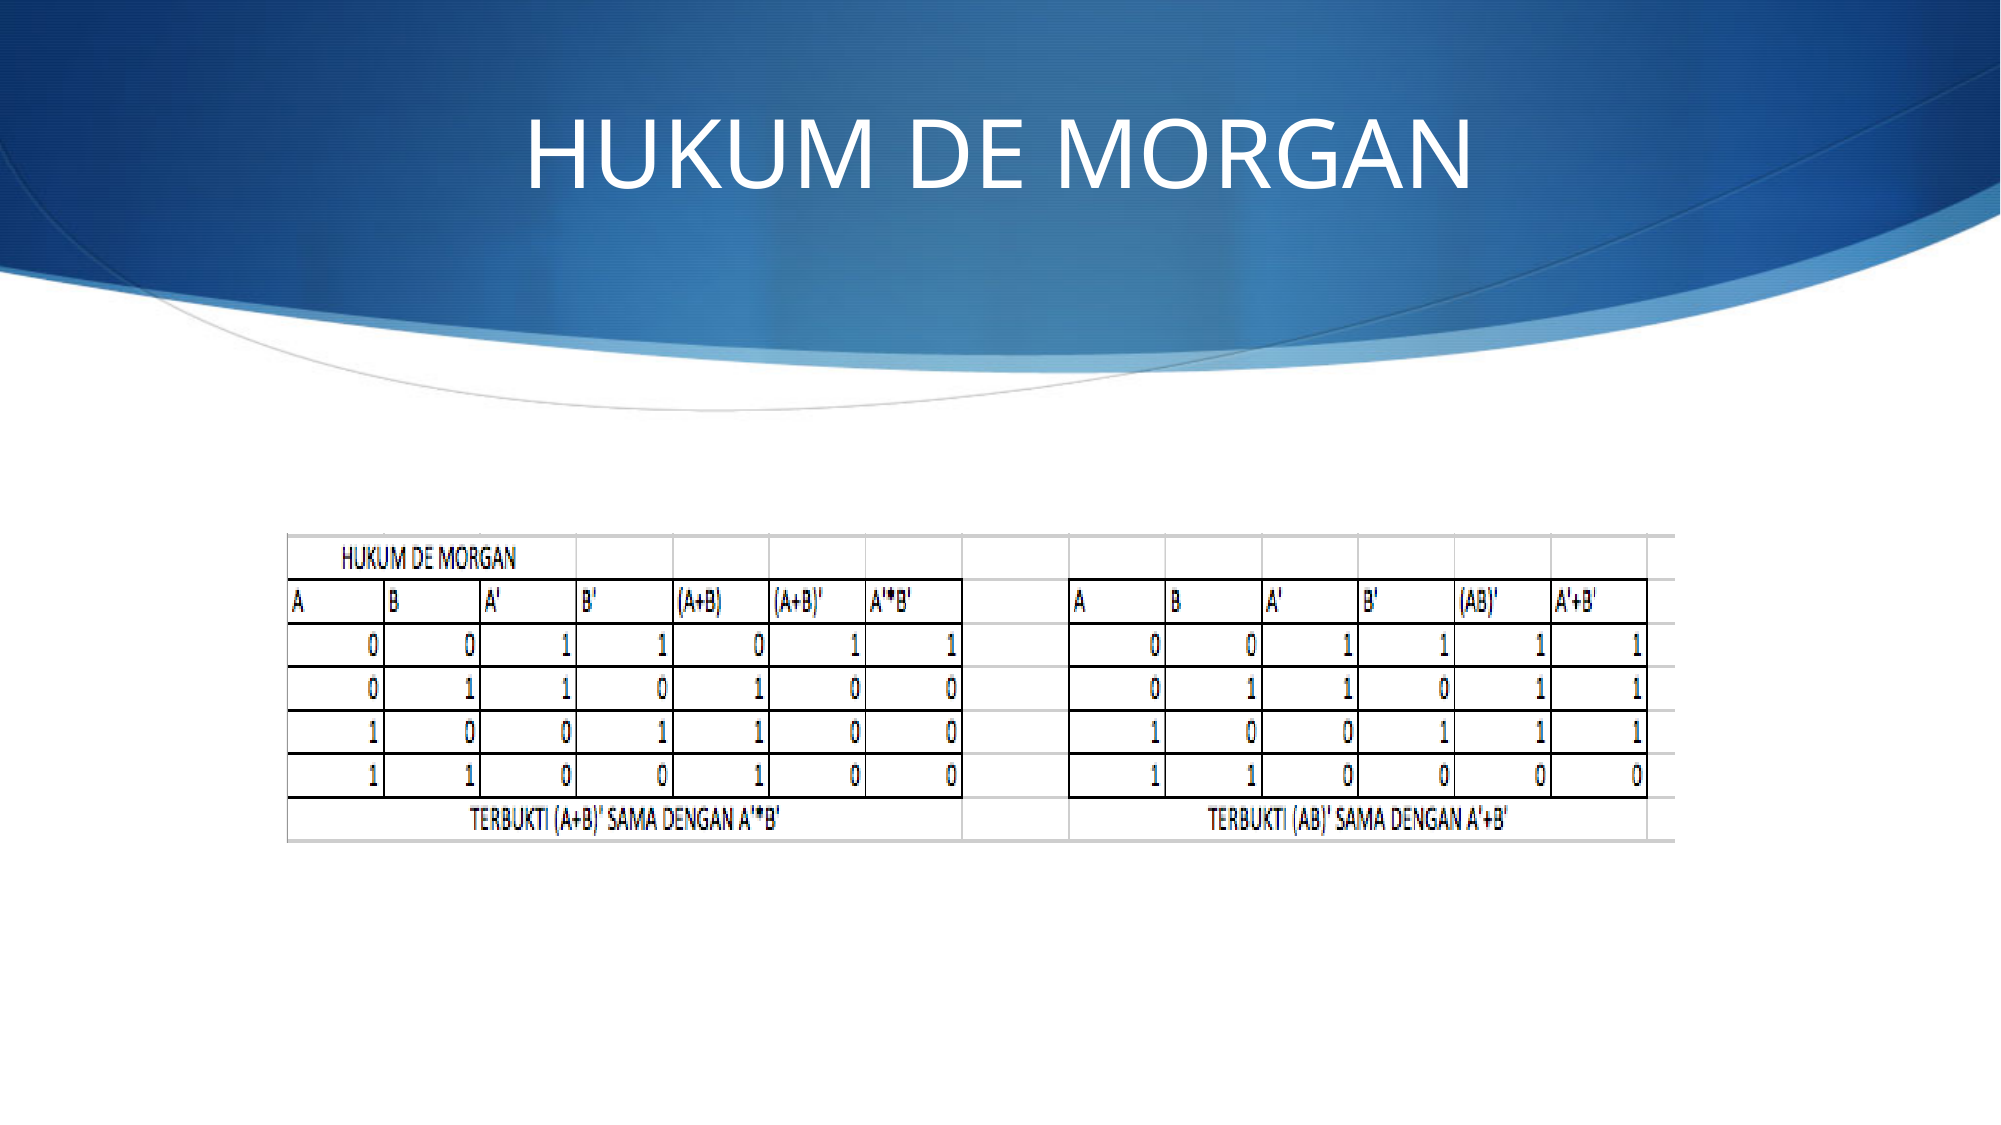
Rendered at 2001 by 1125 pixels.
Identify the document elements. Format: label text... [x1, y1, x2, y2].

title HUKUM DE MORGAN [99, 56, 1900, 245]
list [286, 533, 1676, 844]
picture [0, 0, 2001, 1125]
